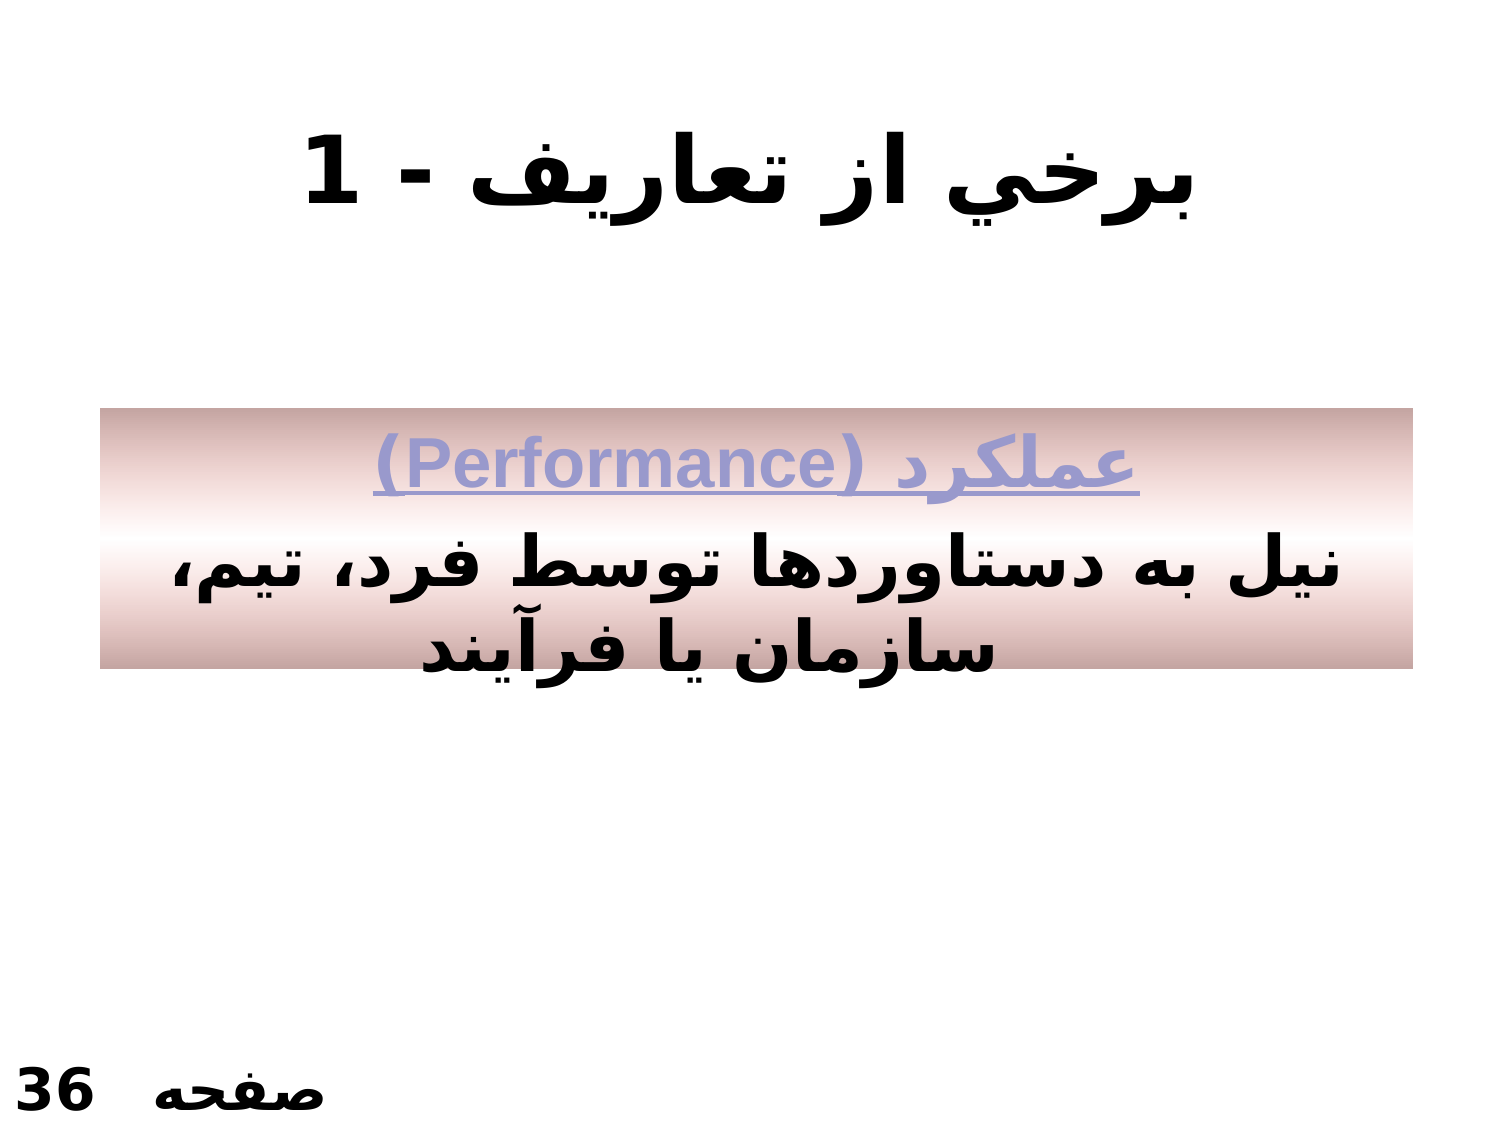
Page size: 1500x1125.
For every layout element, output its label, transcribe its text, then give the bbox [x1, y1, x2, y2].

text_box عملكرد (Performance) نيل به دستاوردها توسط فرد، تيم، سازمان يا فرآيند [100, 408, 1413, 669]
text_box صفحه 36 [0, 1044, 455, 1125]
list برخي از تعاريف - 1 [92, 101, 1406, 244]
